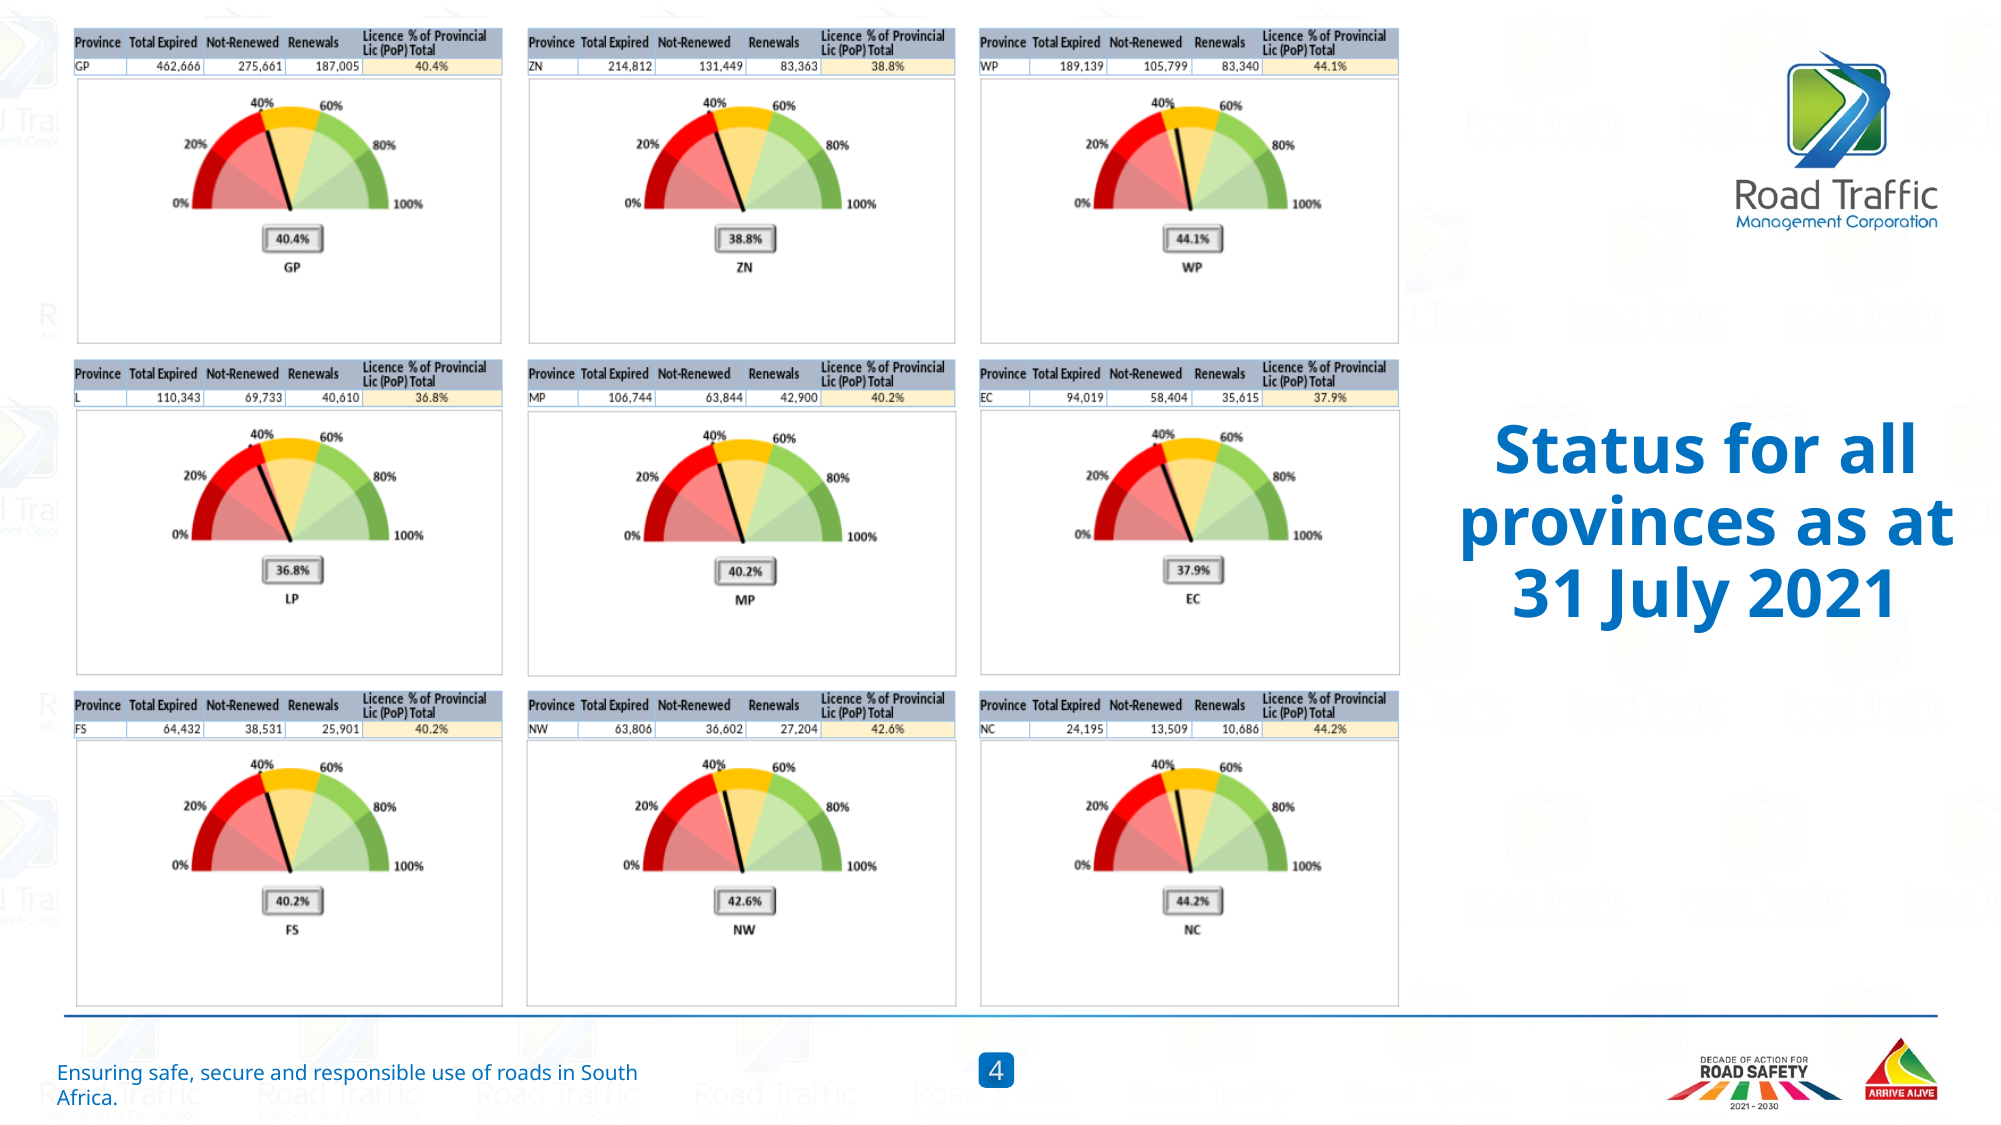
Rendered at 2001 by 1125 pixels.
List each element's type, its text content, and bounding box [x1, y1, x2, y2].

picture [0, 0, 2001, 1125]
text_box Status for all provinces as at 31 July 2021 [1412, 307, 2000, 740]
